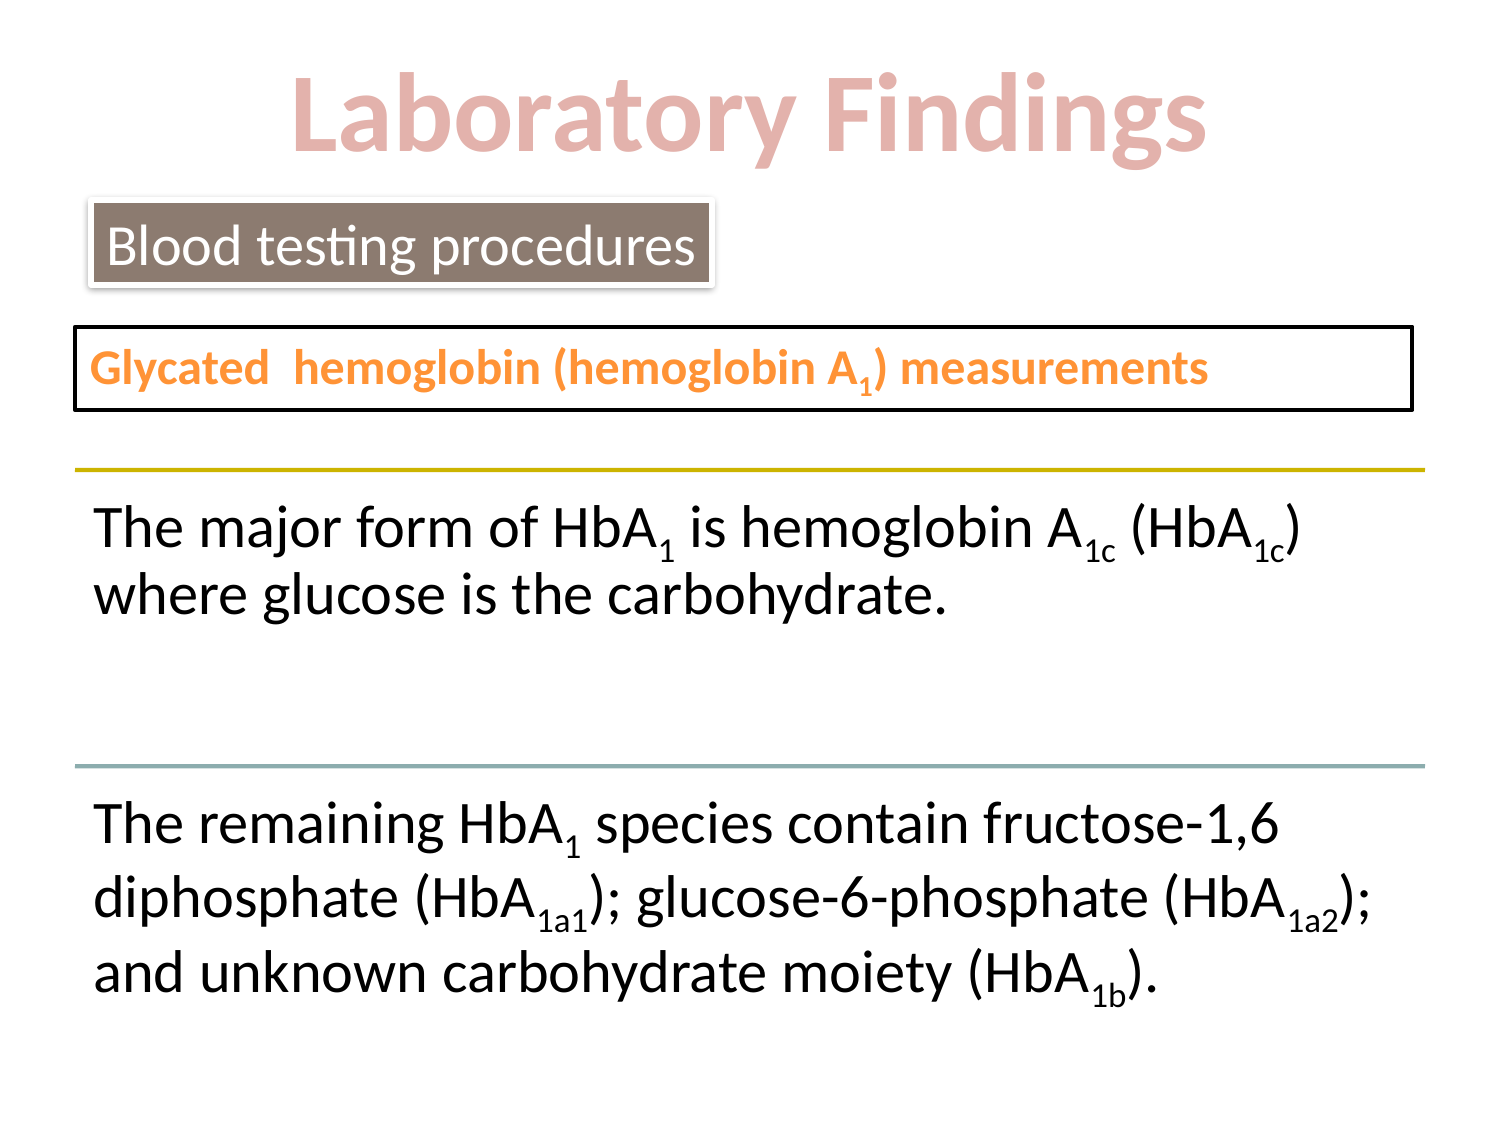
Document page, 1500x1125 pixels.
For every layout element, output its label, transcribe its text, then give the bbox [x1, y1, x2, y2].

text_box Blood testing procedures [88, 197, 715, 288]
title Laboratory Findings [75, 12, 1425, 200]
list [74, 469, 1426, 1063]
text_box Glycated hemoglobin (hemoglobin A1) measurements [73, 325, 1414, 412]
